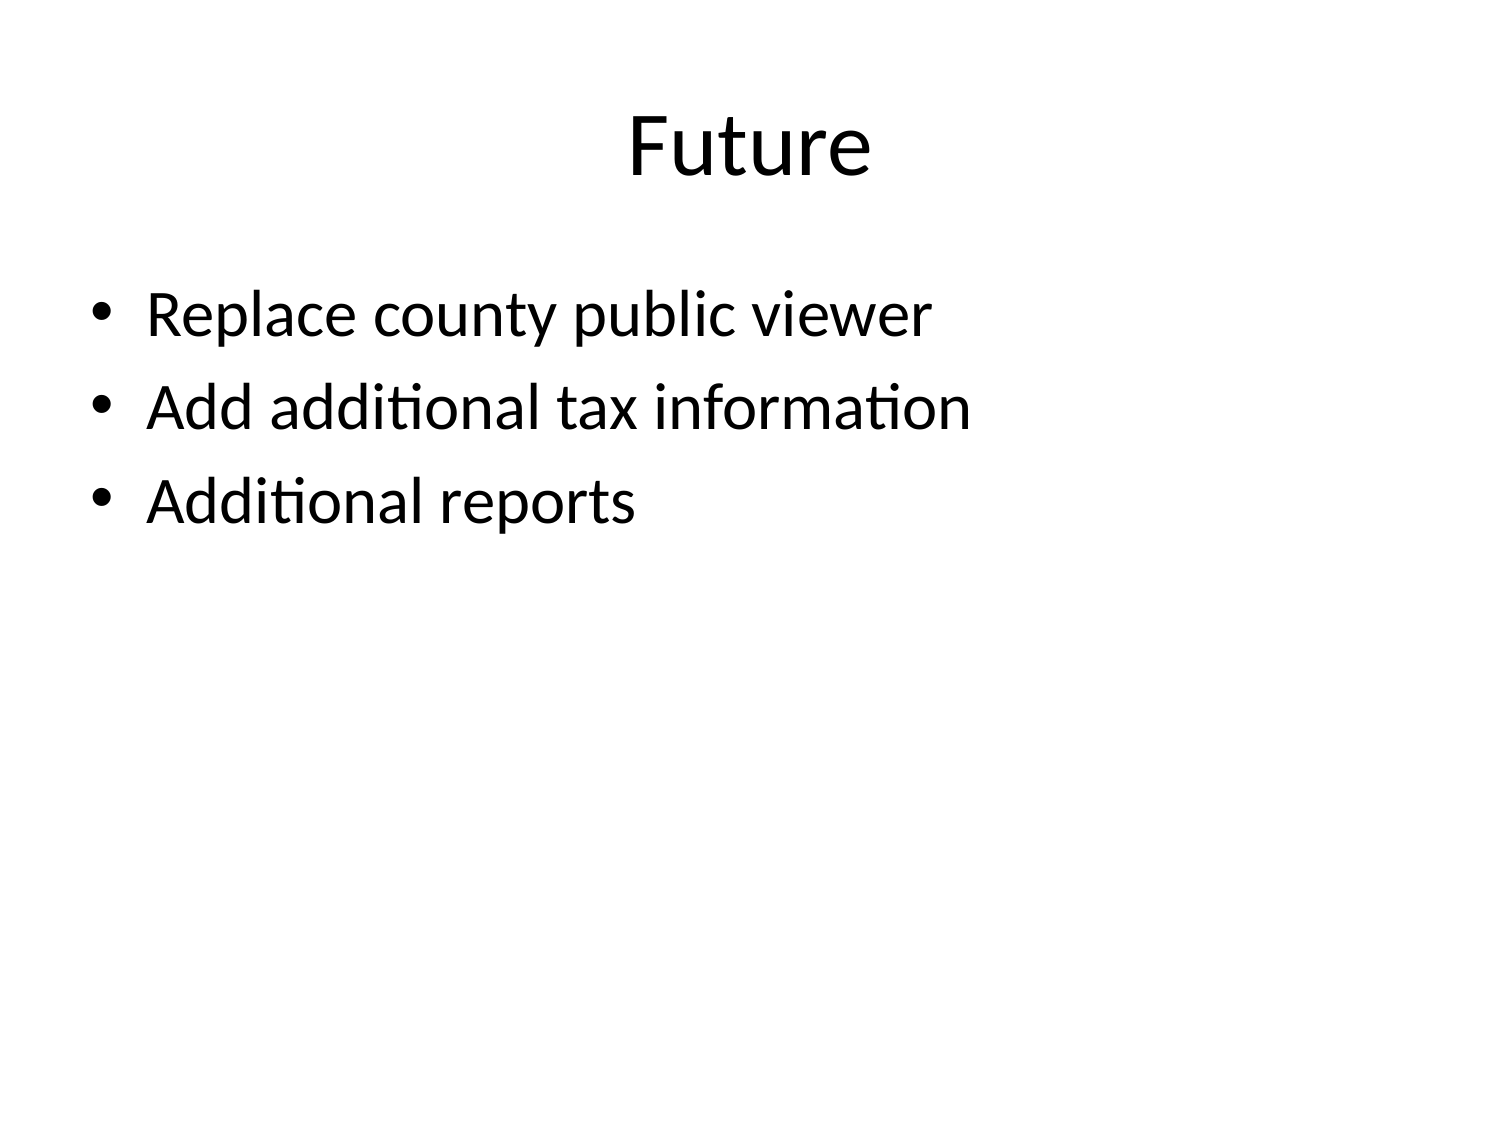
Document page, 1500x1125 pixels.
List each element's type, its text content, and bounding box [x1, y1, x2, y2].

title Future [75, 45, 1425, 233]
list Replace county public viewer Add additional tax information Additional reports [75, 262, 1425, 1005]
